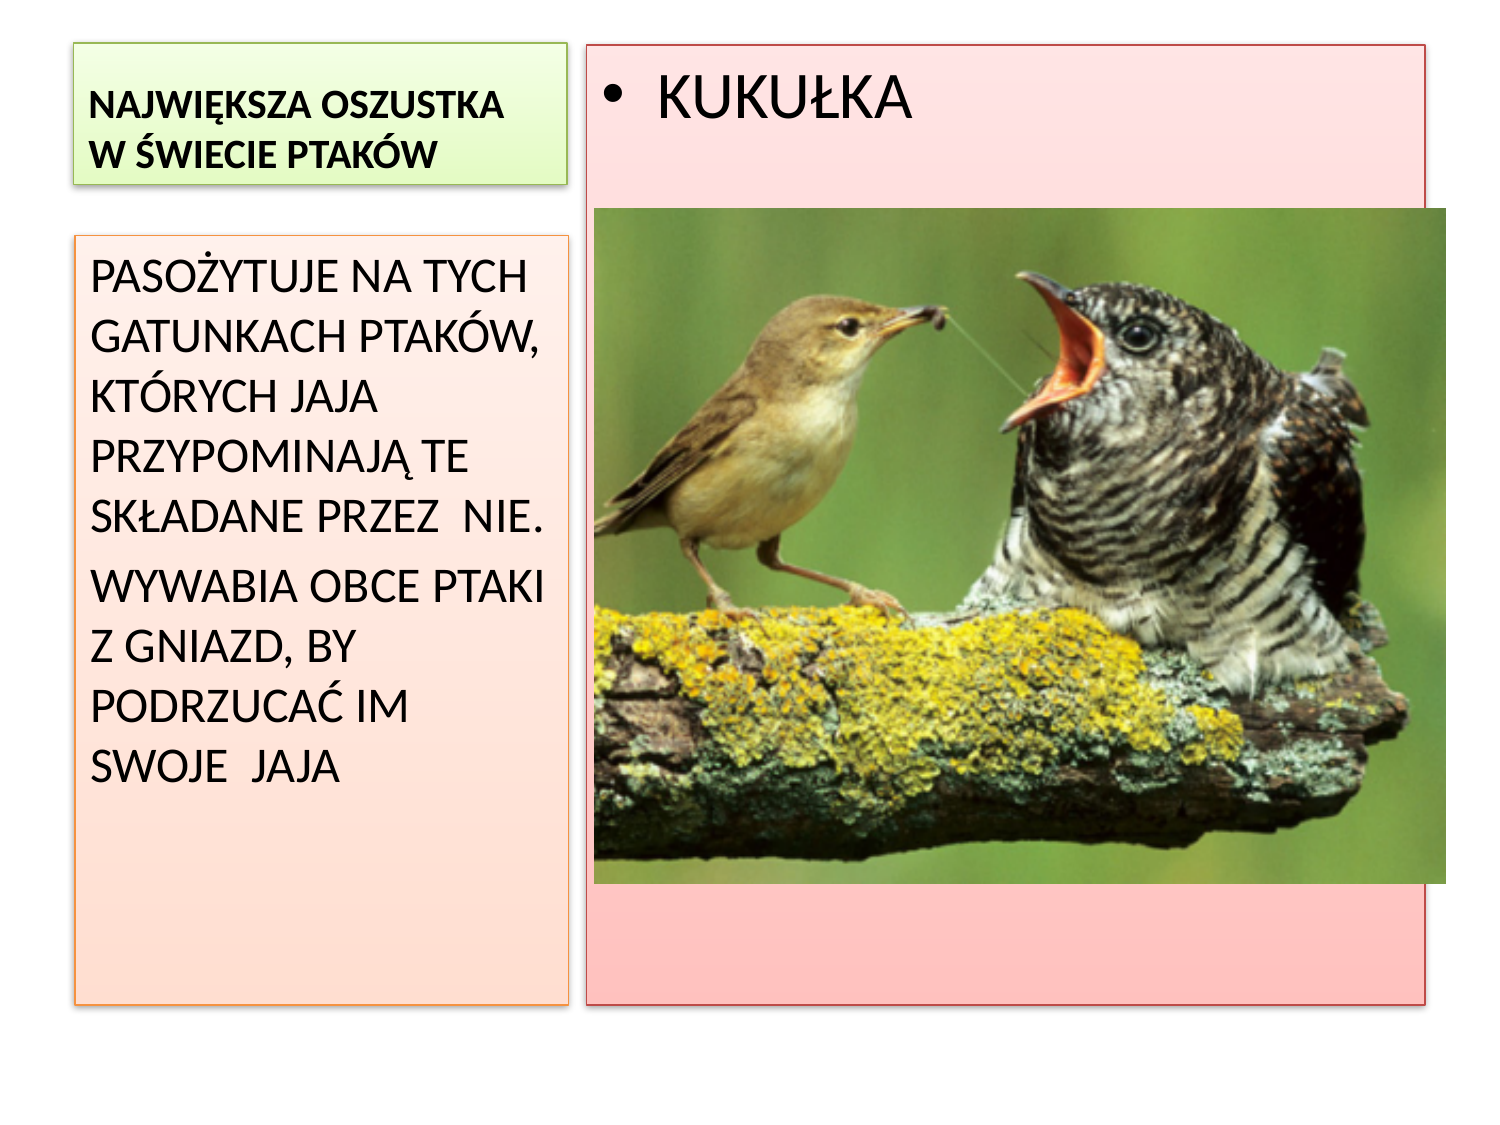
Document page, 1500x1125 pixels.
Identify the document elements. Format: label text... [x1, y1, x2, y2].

title NAJWIĘKSZA OSZUSTKA W ŚWIECIE PTAKÓW [73, 42, 568, 185]
list PASOŻYTUJE NA TYCH GATUNKACH PTAKÓW, KTÓRYCH JAJA PRZYPOMINAJĄ TE SKŁADANE PRZEZ NIE. WYWABIA OBCE PTAKI Z GNIAZD, BY PODRZUCAĆ IM SWOJE JAJA [74, 235, 569, 1006]
list KUKUŁKA [586, 44, 1426, 1006]
picture [594, 207, 1446, 885]
